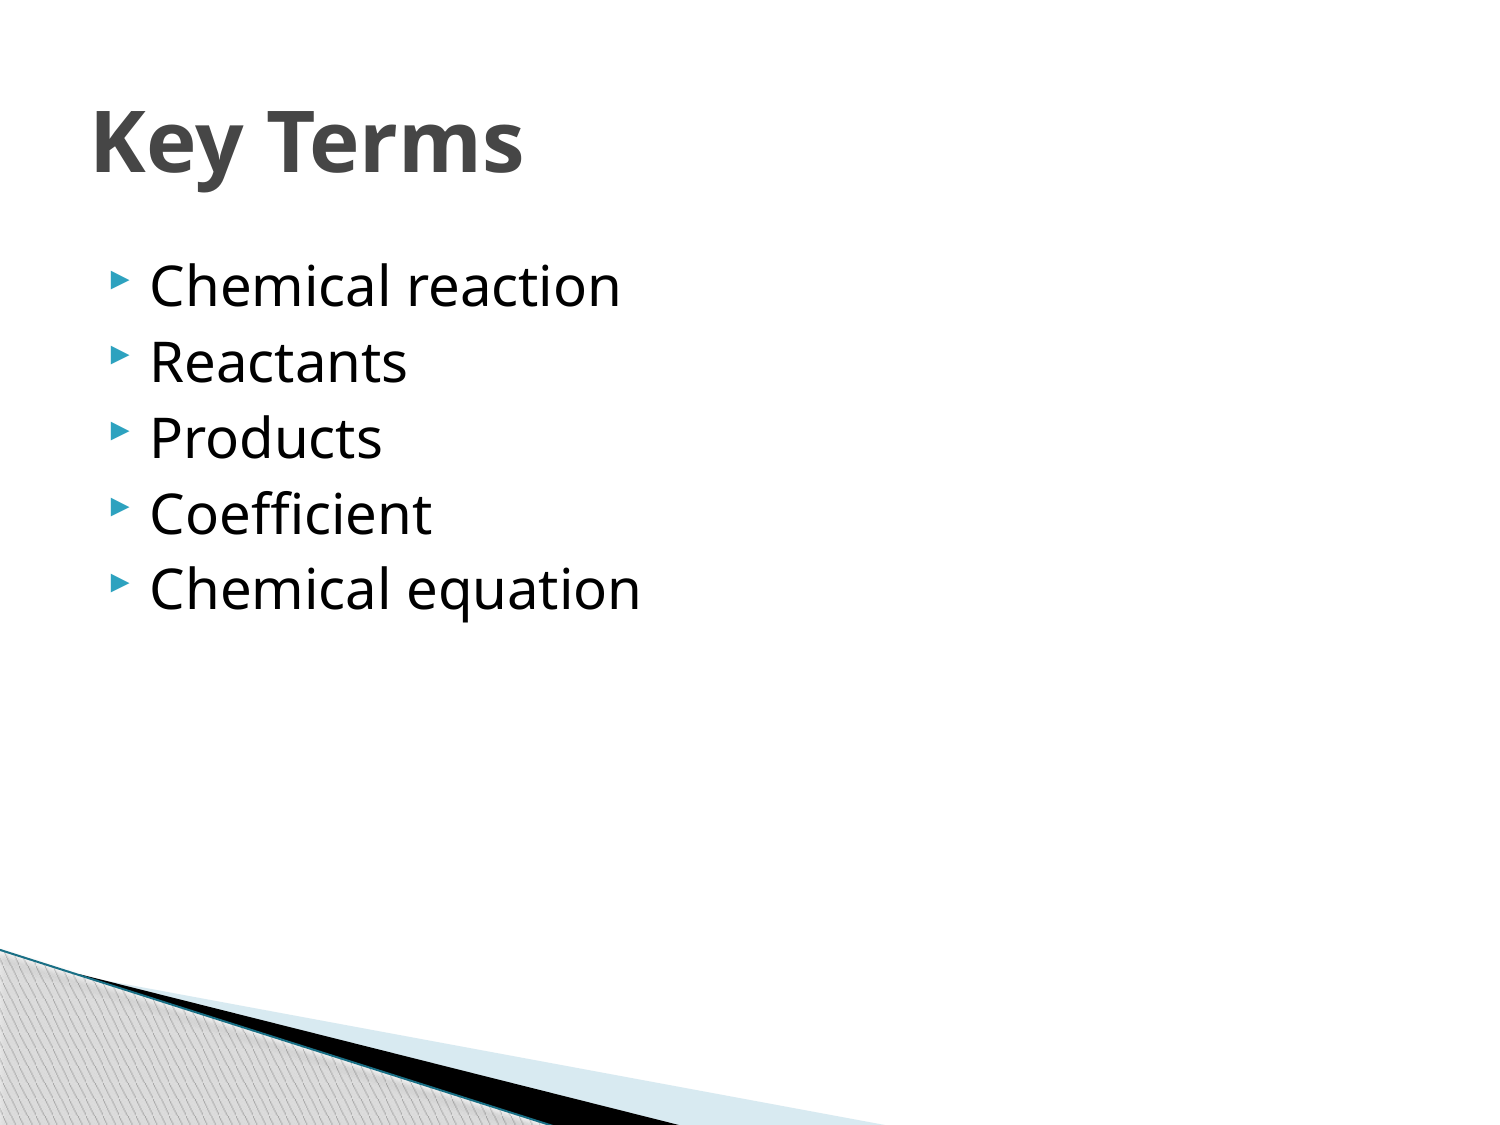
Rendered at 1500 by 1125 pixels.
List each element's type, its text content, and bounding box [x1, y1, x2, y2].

title Key Terms [75, 45, 1425, 233]
list Chemical reaction Reactants Products Coefficient Chemical equation [75, 243, 1425, 986]
